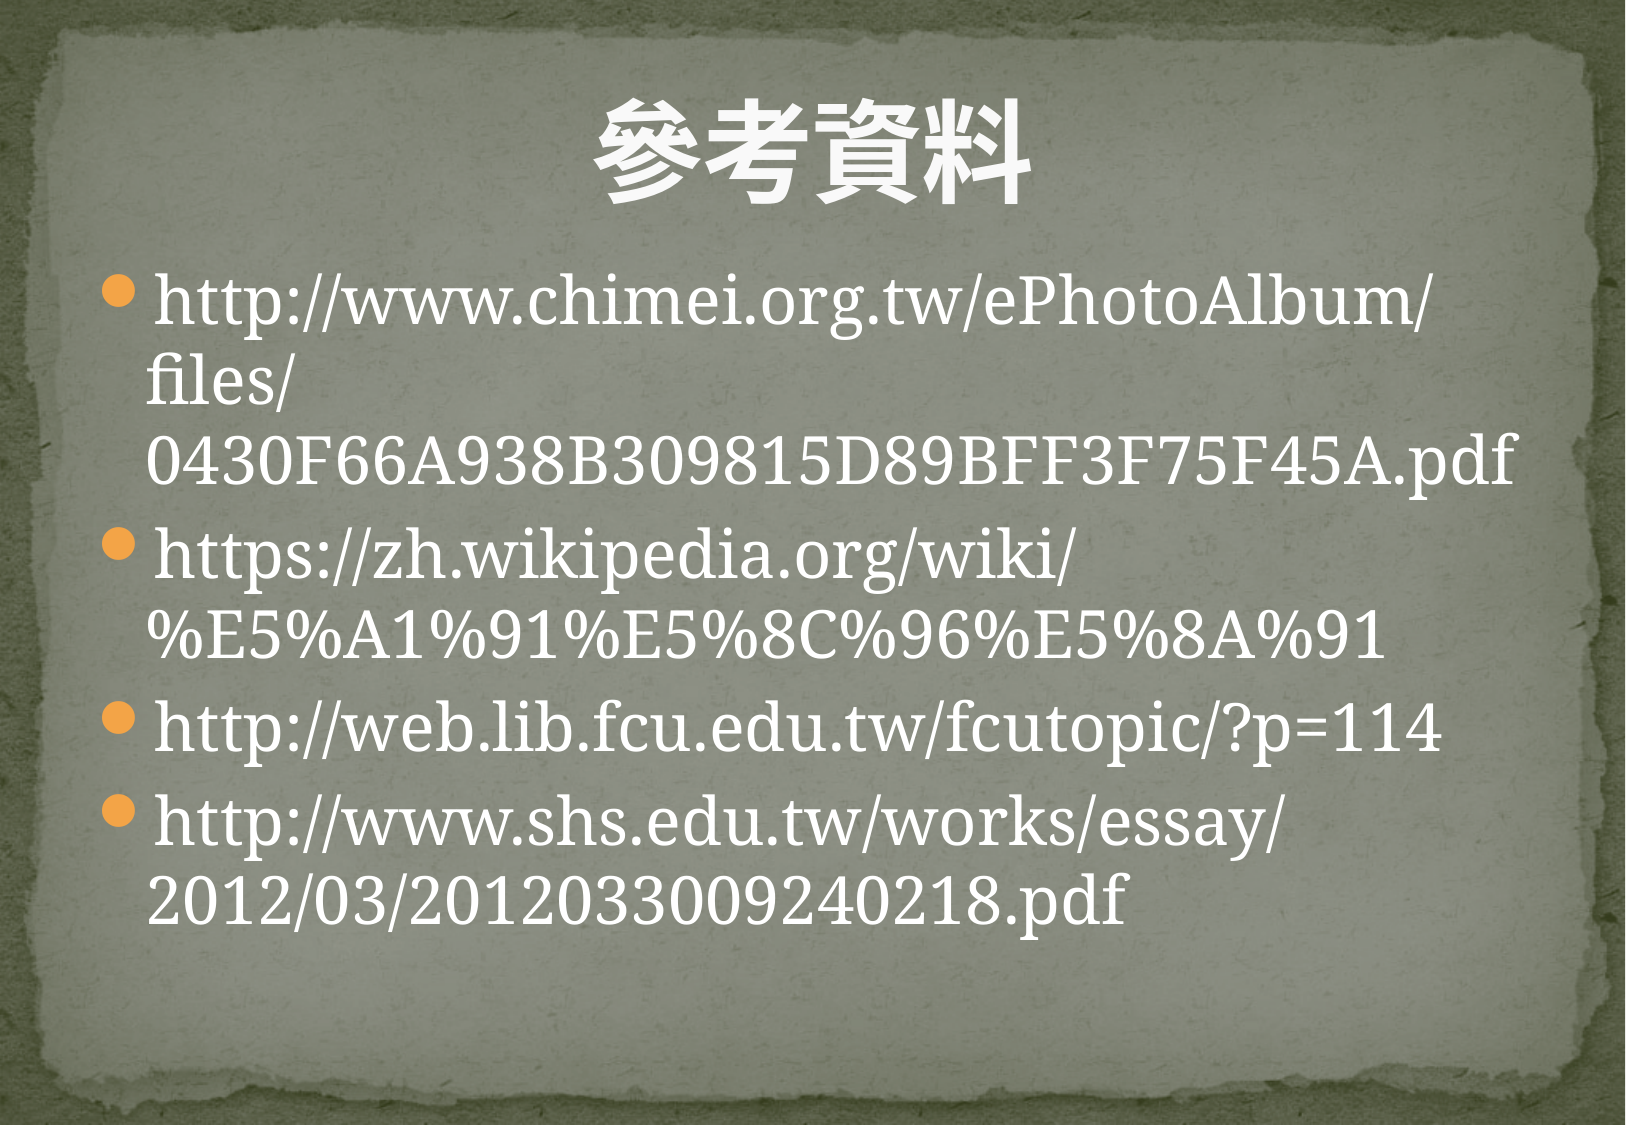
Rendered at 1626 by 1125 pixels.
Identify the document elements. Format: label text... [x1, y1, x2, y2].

title 參考資料 [81, 24, 1544, 225]
list http://www.chimei.org.tw/ePhotoAlbum/files/0430F66A938B309815D89BFF3F75F45A.pdf https://zh.wikipedia.org/wiki/%E5%A1%91%E5%8C%96%E5%8A%91 http://web.lib.fcu.edu.tw/fcutopic/?p=114 http://www.shs.edu.tw/works/essay/2012/03/2012033009240218.pdf [81, 249, 1544, 1000]
